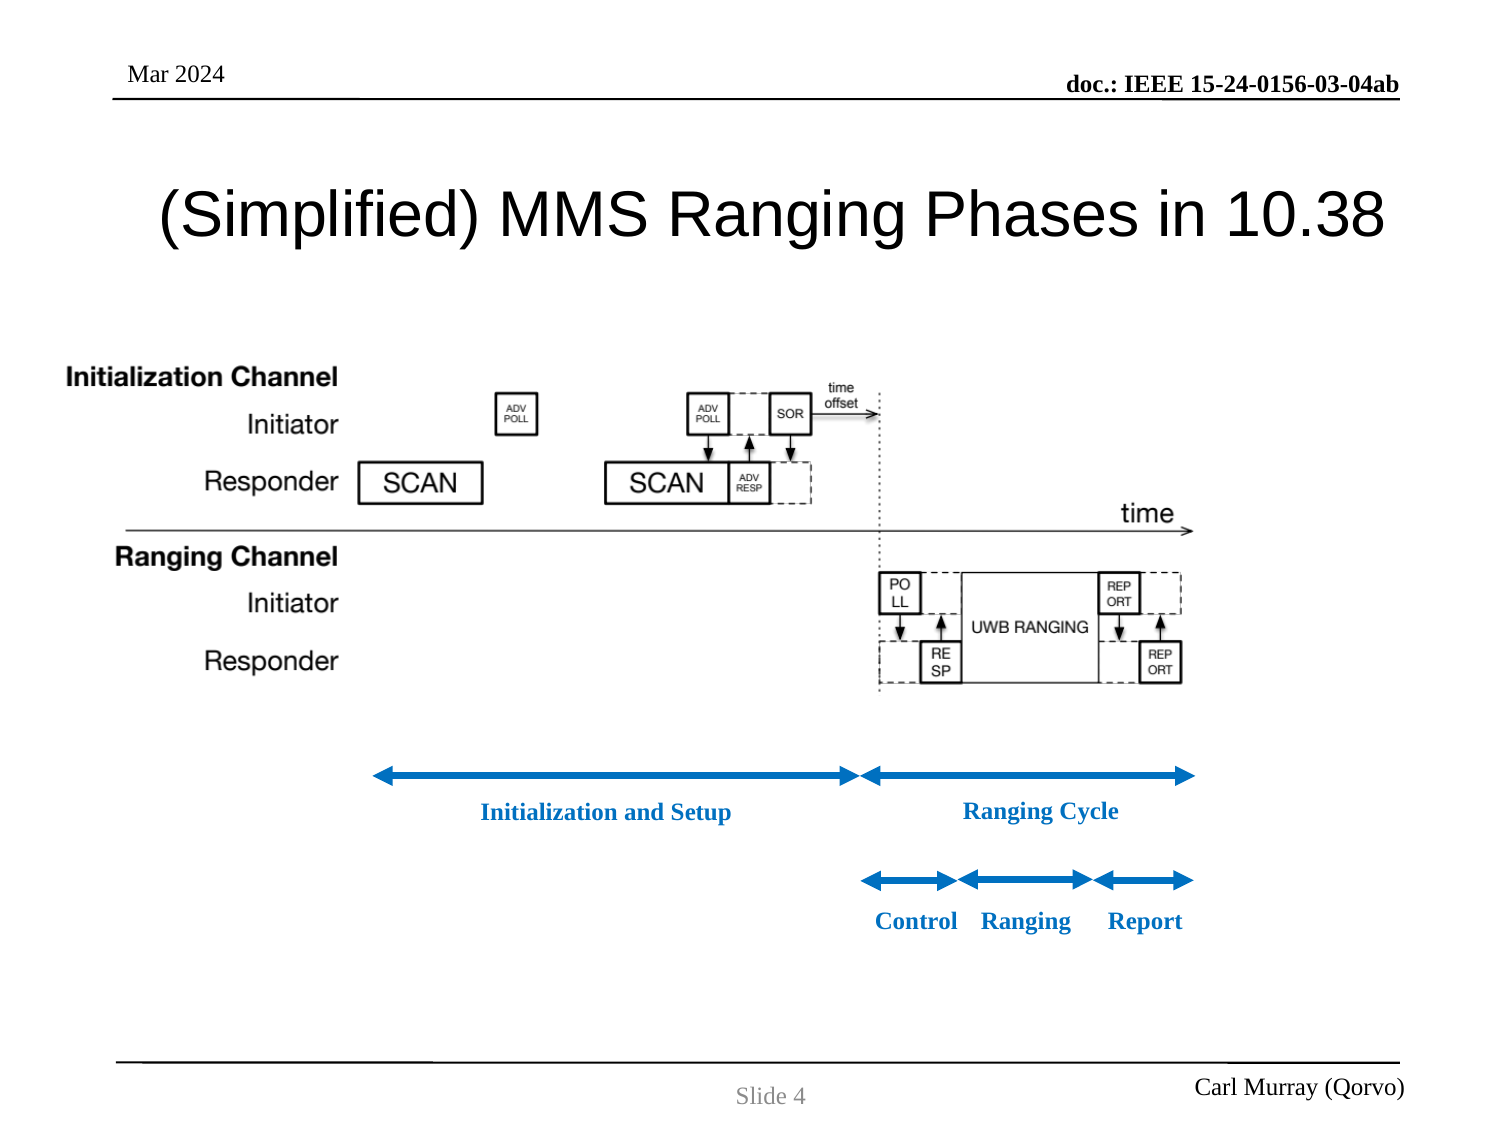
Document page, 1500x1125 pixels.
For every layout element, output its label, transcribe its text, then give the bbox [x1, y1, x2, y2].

text_box Report [1093, 897, 1234, 942]
text_box Control [859, 897, 966, 942]
picture [0, 352, 1195, 696]
slide_number Slide 4 [690, 1075, 821, 1115]
text_box Ranging Cycle [948, 786, 1144, 832]
title (Simplified) MMS Ranging Phases in 10.38 [135, 149, 1410, 273]
text_box Ranging [966, 897, 1093, 942]
text_box Initialization and Setup [465, 788, 786, 833]
